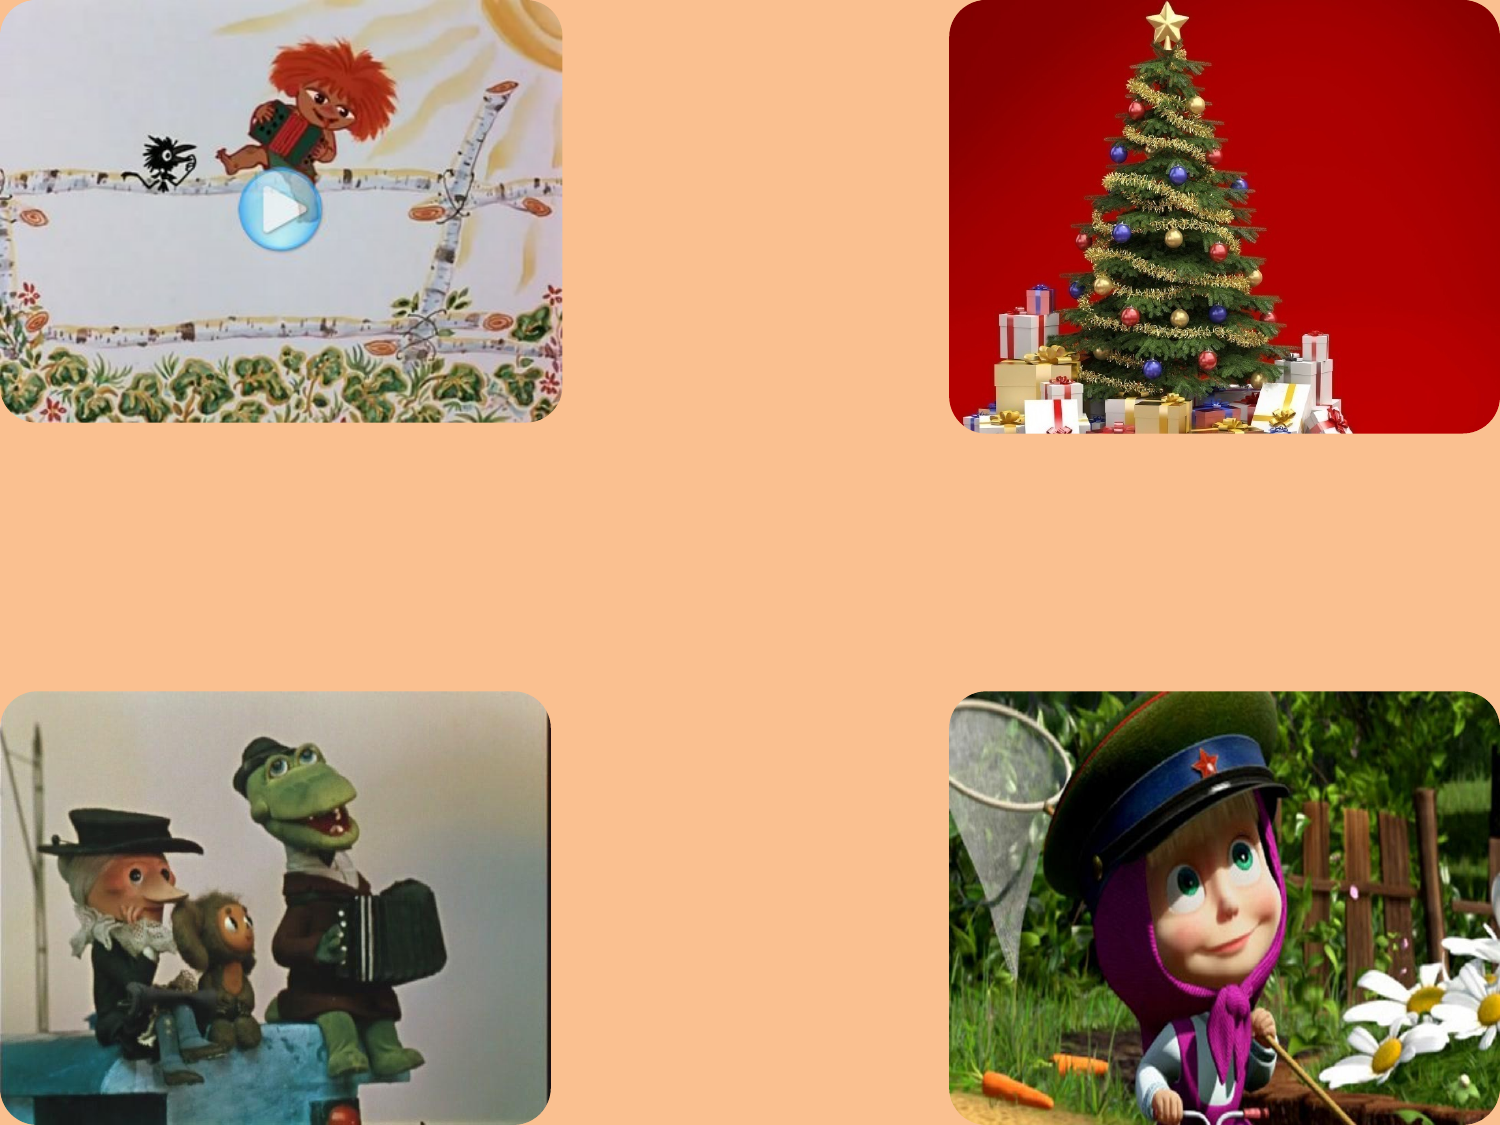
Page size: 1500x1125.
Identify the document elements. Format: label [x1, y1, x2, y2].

picture [948, 691, 1500, 1125]
picture [0, 0, 563, 423]
picture [948, 0, 1500, 434]
picture [0, 691, 552, 1125]
